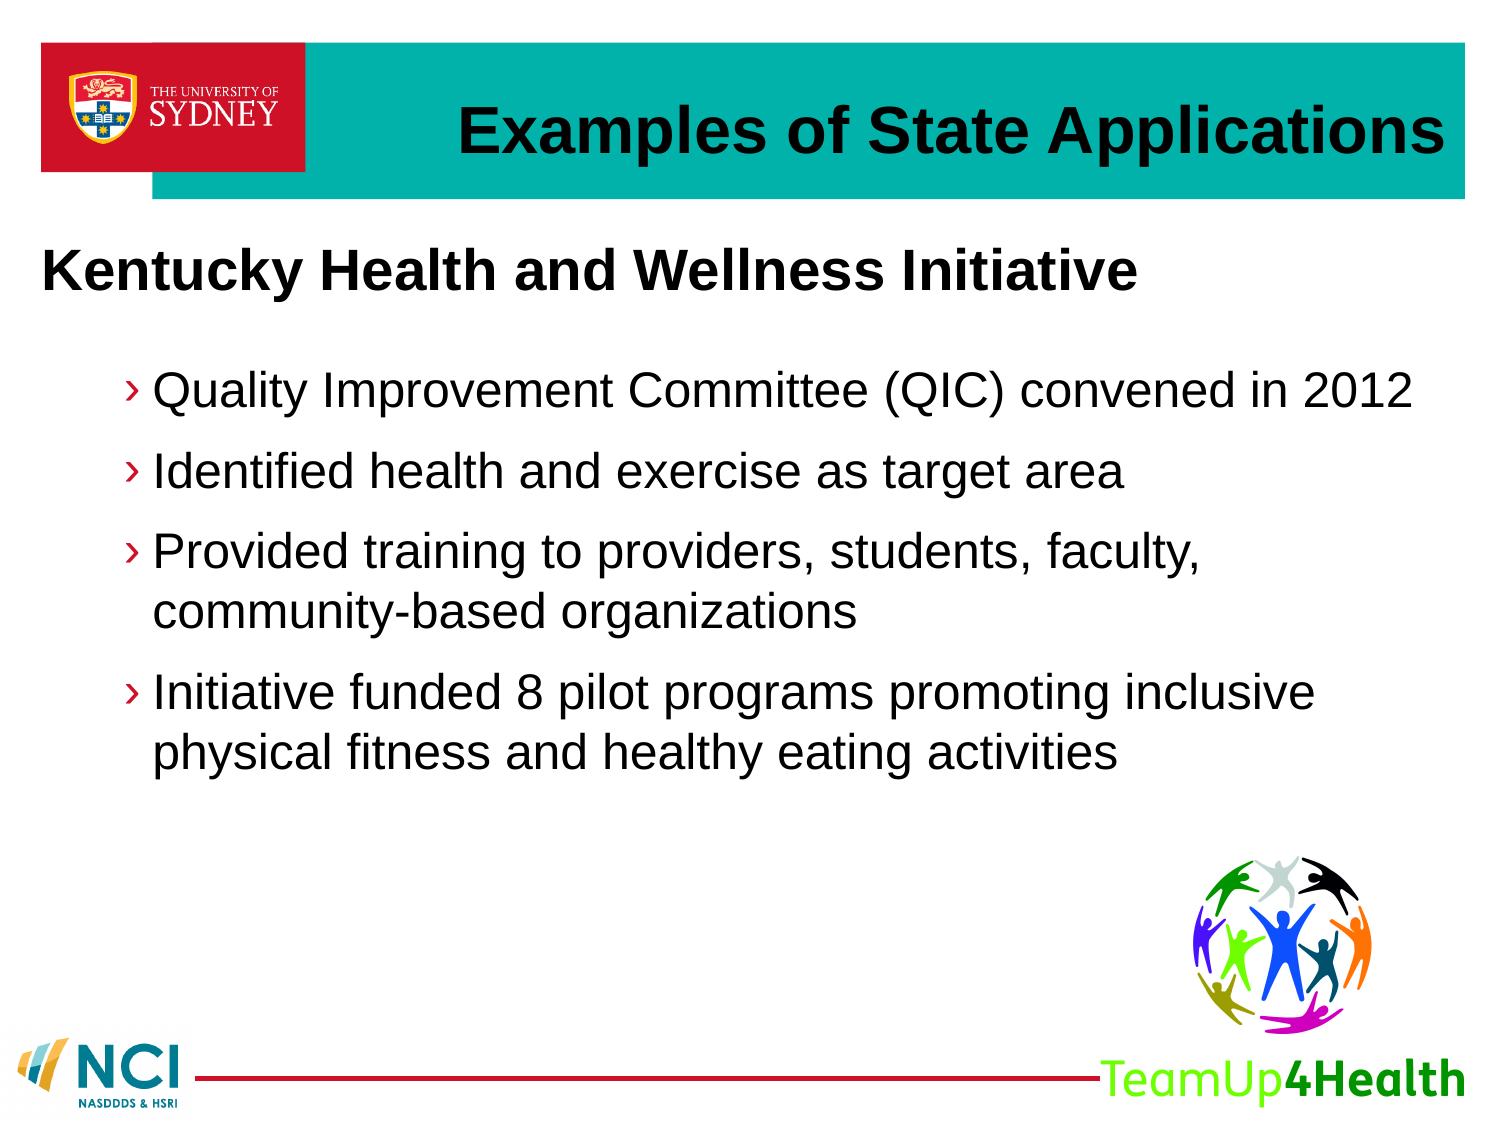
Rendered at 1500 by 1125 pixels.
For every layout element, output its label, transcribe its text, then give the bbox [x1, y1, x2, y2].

picture [1099, 856, 1468, 1125]
picture [0, 1019, 196, 1125]
picture [69, 71, 278, 144]
list Quality Improvement Committee (QIC) convened in 2012 Identified health and exercise as target area Provided training to providers, students, faculty, community-based organizations Initiative funded 8 pilot programs promoting inclusive physical fitness and healthy eating activities [123, 349, 1436, 1071]
title Examples of State Applications [304, 70, 1463, 175]
list Kentucky Health and Wellness Initiative [41, 243, 1463, 324]
